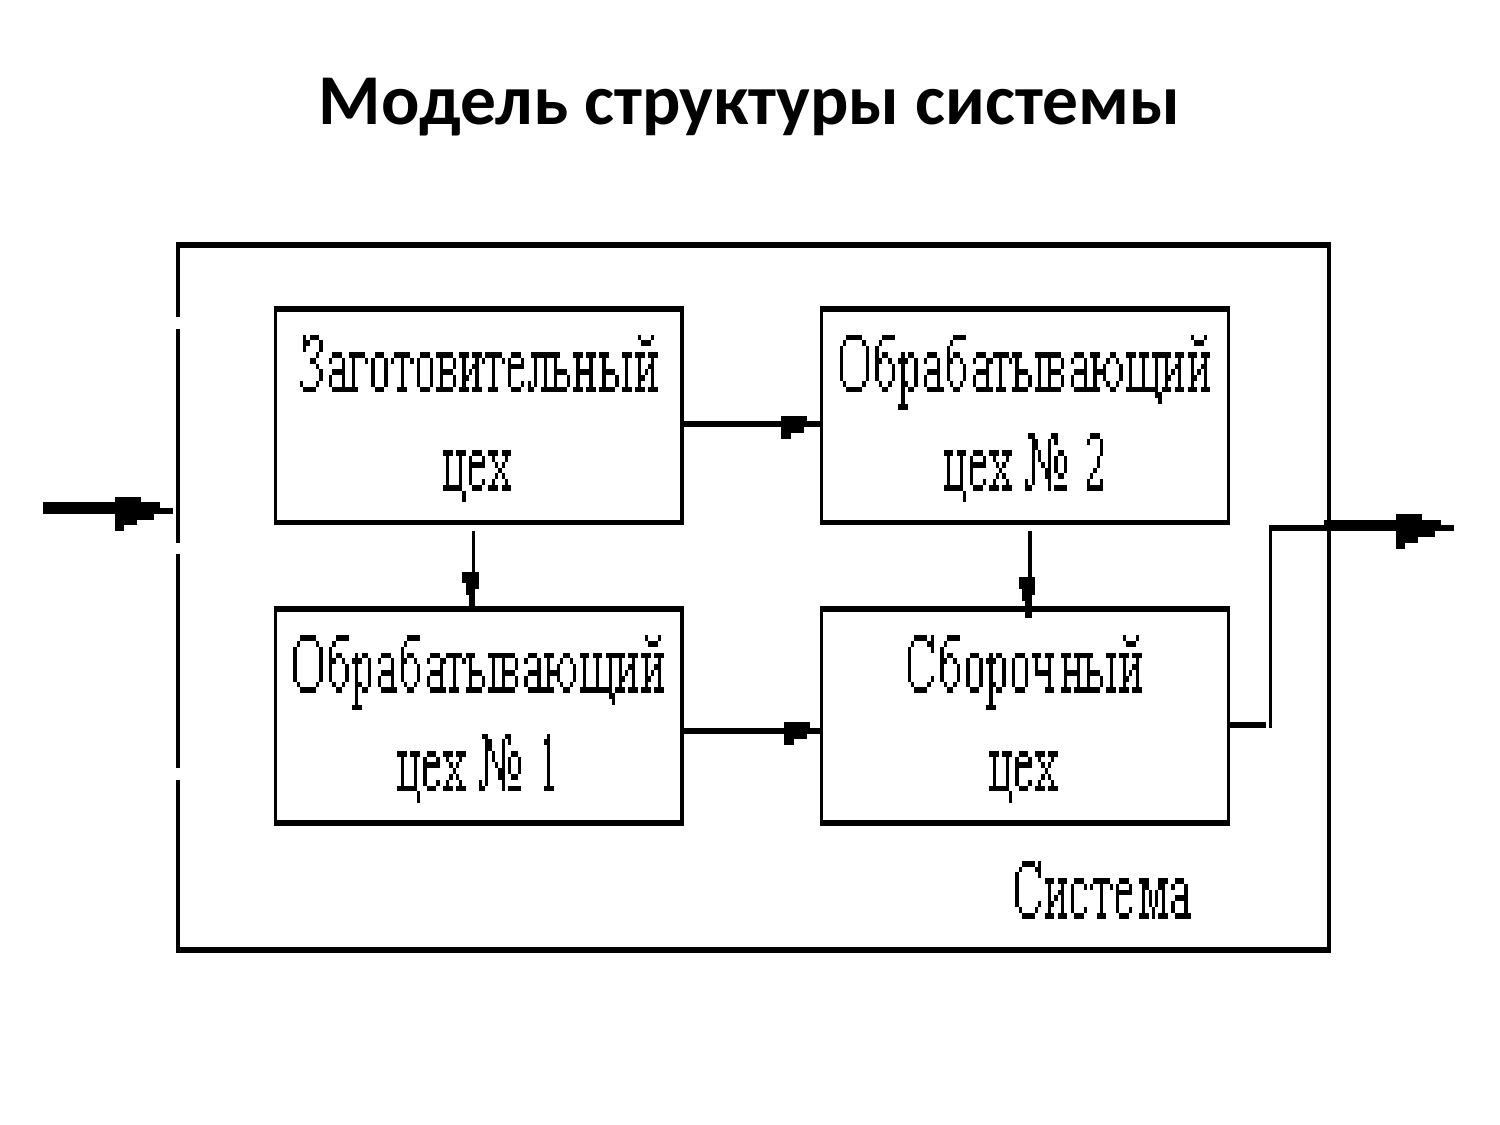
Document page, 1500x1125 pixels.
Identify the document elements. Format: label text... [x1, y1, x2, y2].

title Модель структуры системы [75, 45, 1425, 206]
picture [10, 207, 1471, 1000]
